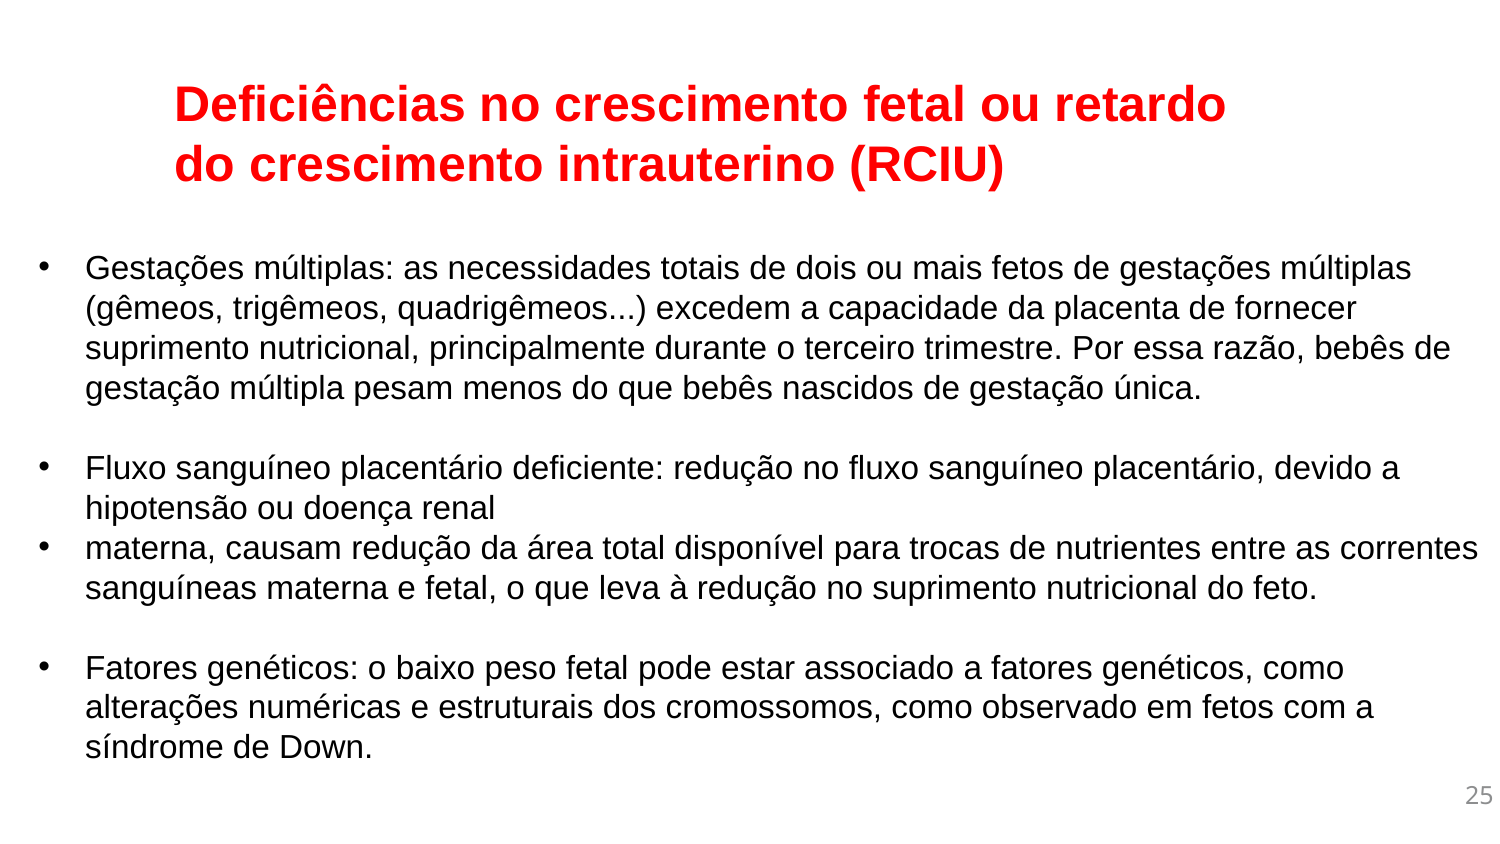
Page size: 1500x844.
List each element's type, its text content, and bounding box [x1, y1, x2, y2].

slide_number 25 [1416, 779, 1494, 844]
text_box Deficiências no crescimento fetal ou retardo do crescimento intrauterino (RCIU) [159, 64, 1299, 199]
text_box Gestações múltiplas: as necessidades totais de dois ou mais fetos de gestações múltiplas (gêmeos, trigêmeos, quadrigêmeos...) excedem a capacidade da placenta de fornecer suprimento nutricional, principalmente durante o terceiro trimestre. Por essa razão, bebês de gestação múltipla pesam menos do que bebês nascidos de gestação única. Fluxo sanguíneo placentário deficiente: redução no fluxo sanguíneo placentário, devido a hipotensão ou doença renal materna, causam redução da área total disponível para trocas de nutrientes entre as correntes sanguíneas materna e fetal, o que leva à redução no suprimento nutricional do feto. Fatores genéticos: o baixo peso fetal pode estar associado a fatores genéticos, como alterações numéricas e estruturais dos cromossomos, como observado em fetos com a síndrome de Down. [23, 239, 1500, 773]
